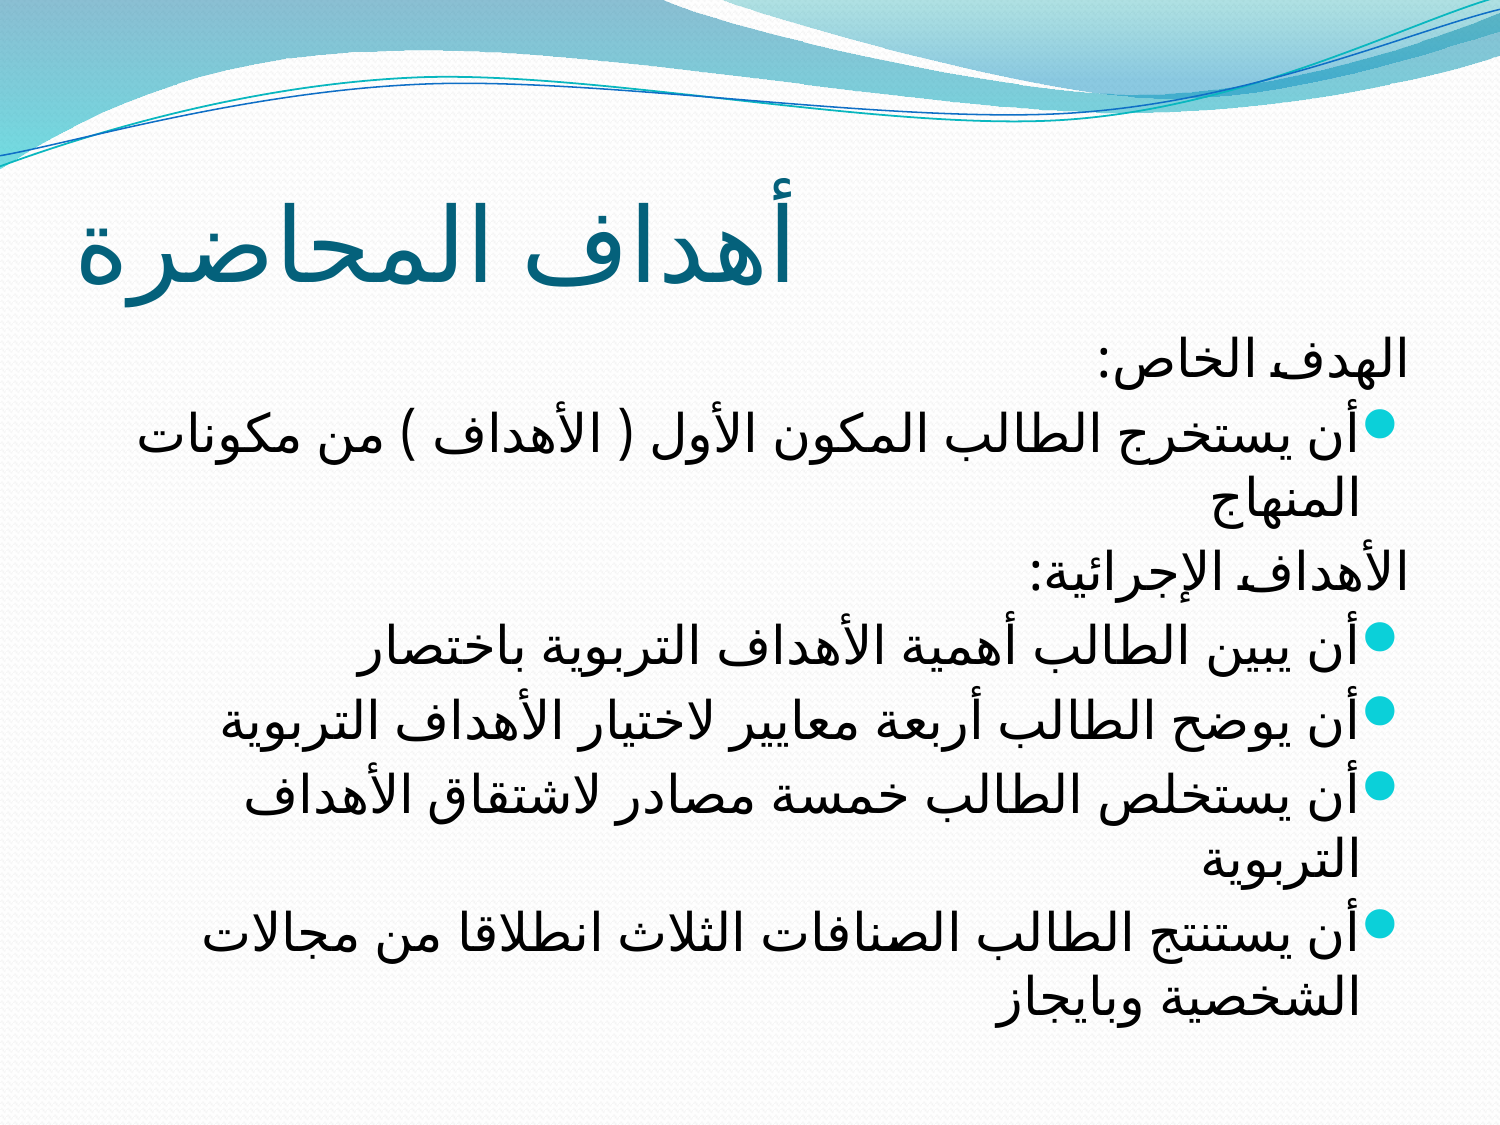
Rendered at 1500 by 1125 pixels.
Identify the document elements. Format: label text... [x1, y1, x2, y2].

title أهداف المحاضرة [75, 115, 1425, 303]
list الهدف الخاص: أن يستخرج الطالب المكون الأول ( الأهداف ) من مكونات المنهاج الأهداف الإجرائية: أن يبين الطالب أهمية الأهداف التربوية باختصار أن يوضح الطالب أربعة معايير لاختيار الأهداف التربوية أن يستخلص الطالب خمسة مصادر لاشتقاق الأهداف التربوية أن يستنتج الطالب الصنافات الثلاث انطلاقا من مجالات الشخصية وبايجاز [75, 317, 1425, 1038]
